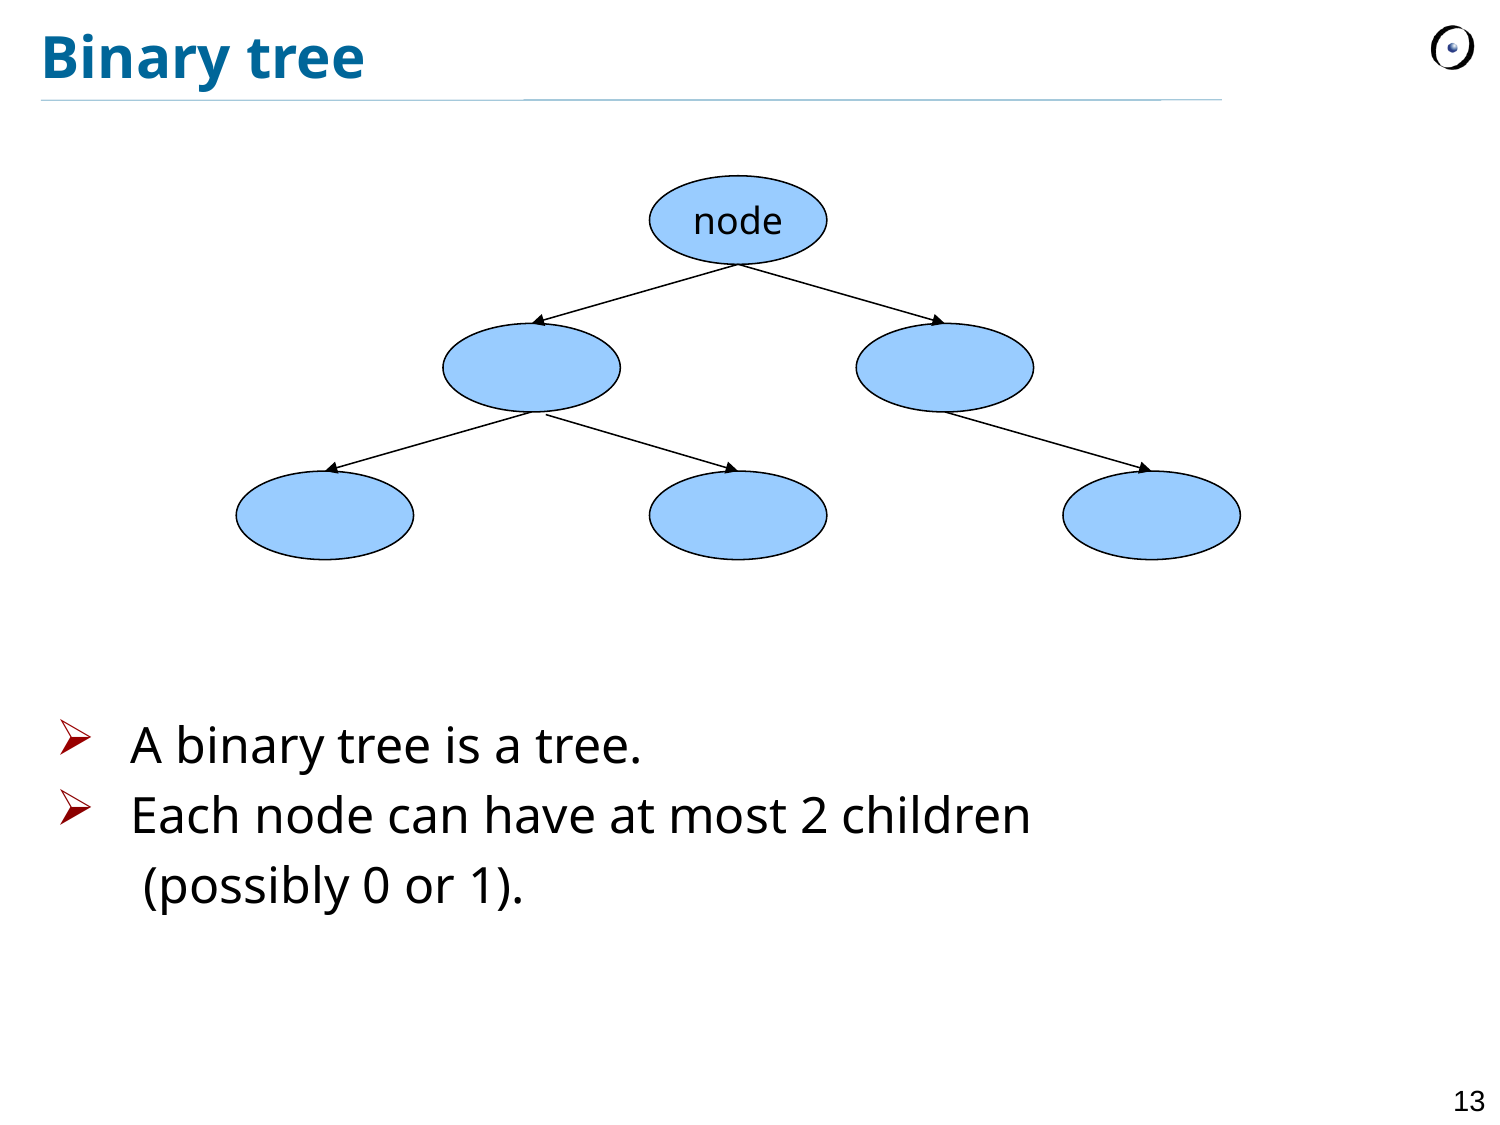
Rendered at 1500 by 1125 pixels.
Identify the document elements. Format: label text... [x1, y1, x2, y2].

picture [1429, 20, 1476, 72]
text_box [235, 175, 1241, 560]
text_box A binary tree is a tree. Each node can have at most 2 children (possibly 0 or 1). [40, 706, 1451, 1070]
title Binary tree [40, 18, 1344, 91]
